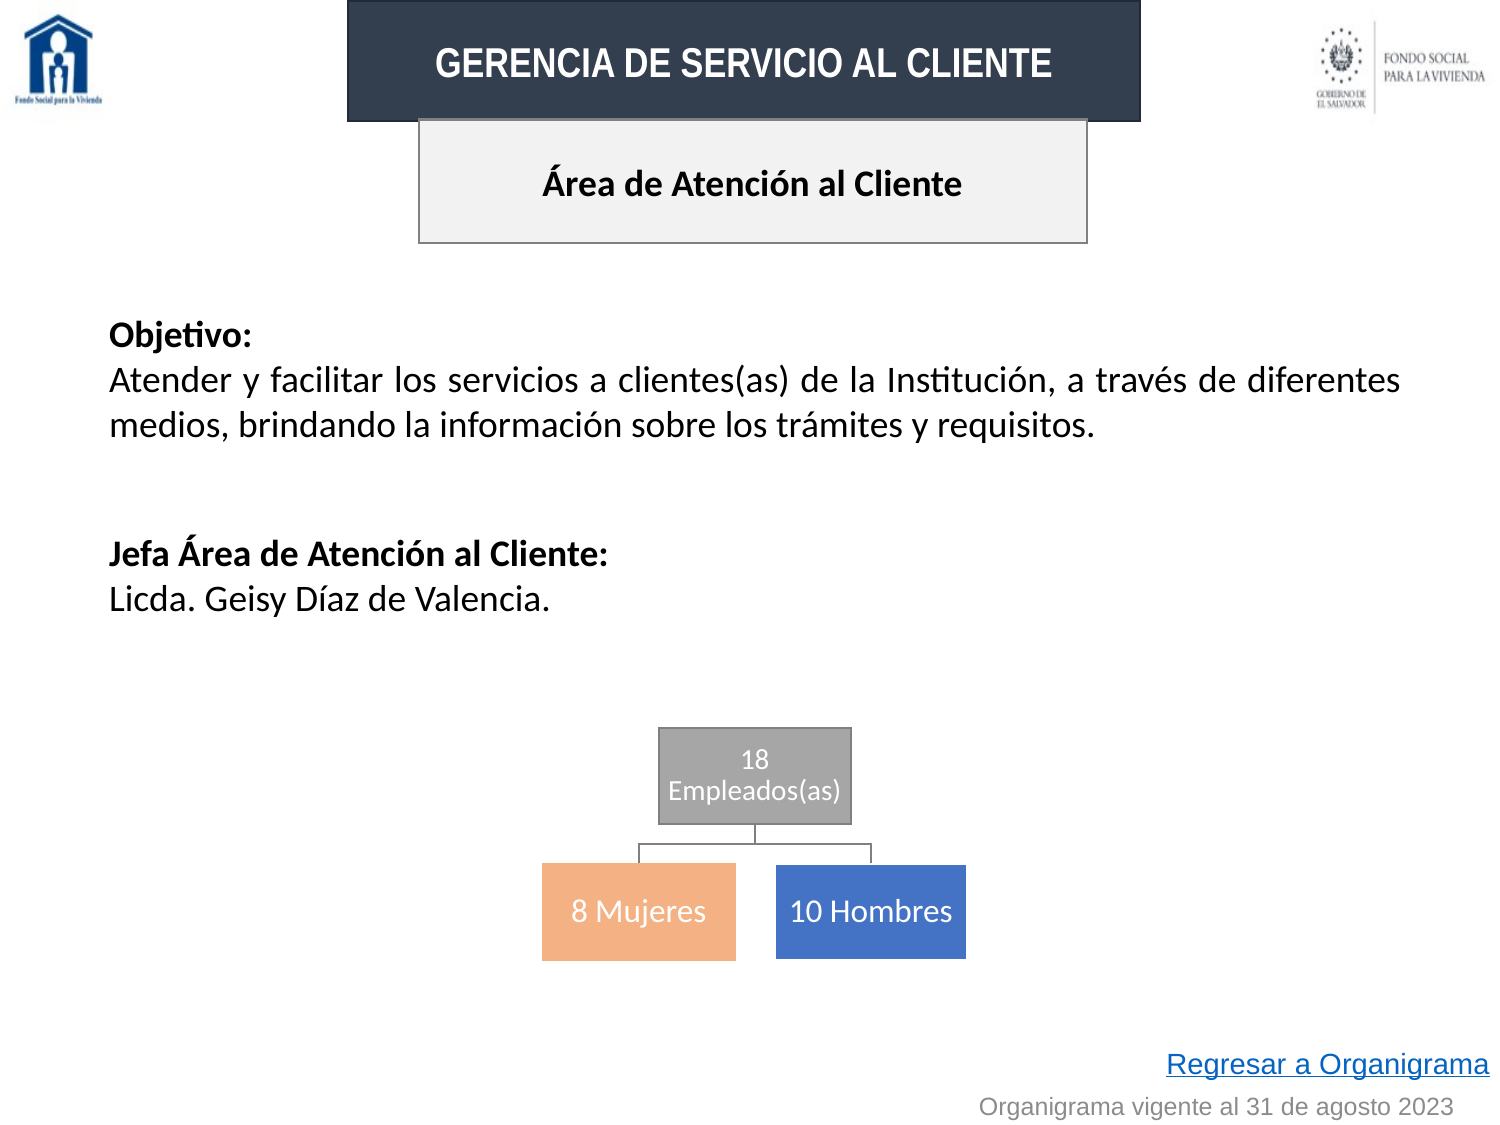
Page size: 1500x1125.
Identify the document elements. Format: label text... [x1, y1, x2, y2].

text_box Jefa Área de Atención al Cliente: Licda. Geisy Díaz de Valencia. [94, 521, 786, 626]
text_box Objetivo: Atender y facilitar los servicios a clientes(as) de la Institución, a través de diferentes medios, brindando la información sobre los trámites y requisitos. [94, 302, 1418, 453]
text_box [507, 727, 1002, 960]
footer Organigrama vigente al 31 de agosto 2023 [916, 1075, 1500, 1125]
picture [0, 0, 1500, 1125]
text_box Área de Atención al Cliente [418, 118, 1088, 244]
text_box Regresar a Organigrama [1151, 1037, 1500, 1075]
text_box GERENCIA DE SERVICIO AL CLIENTE [347, 0, 1141, 122]
